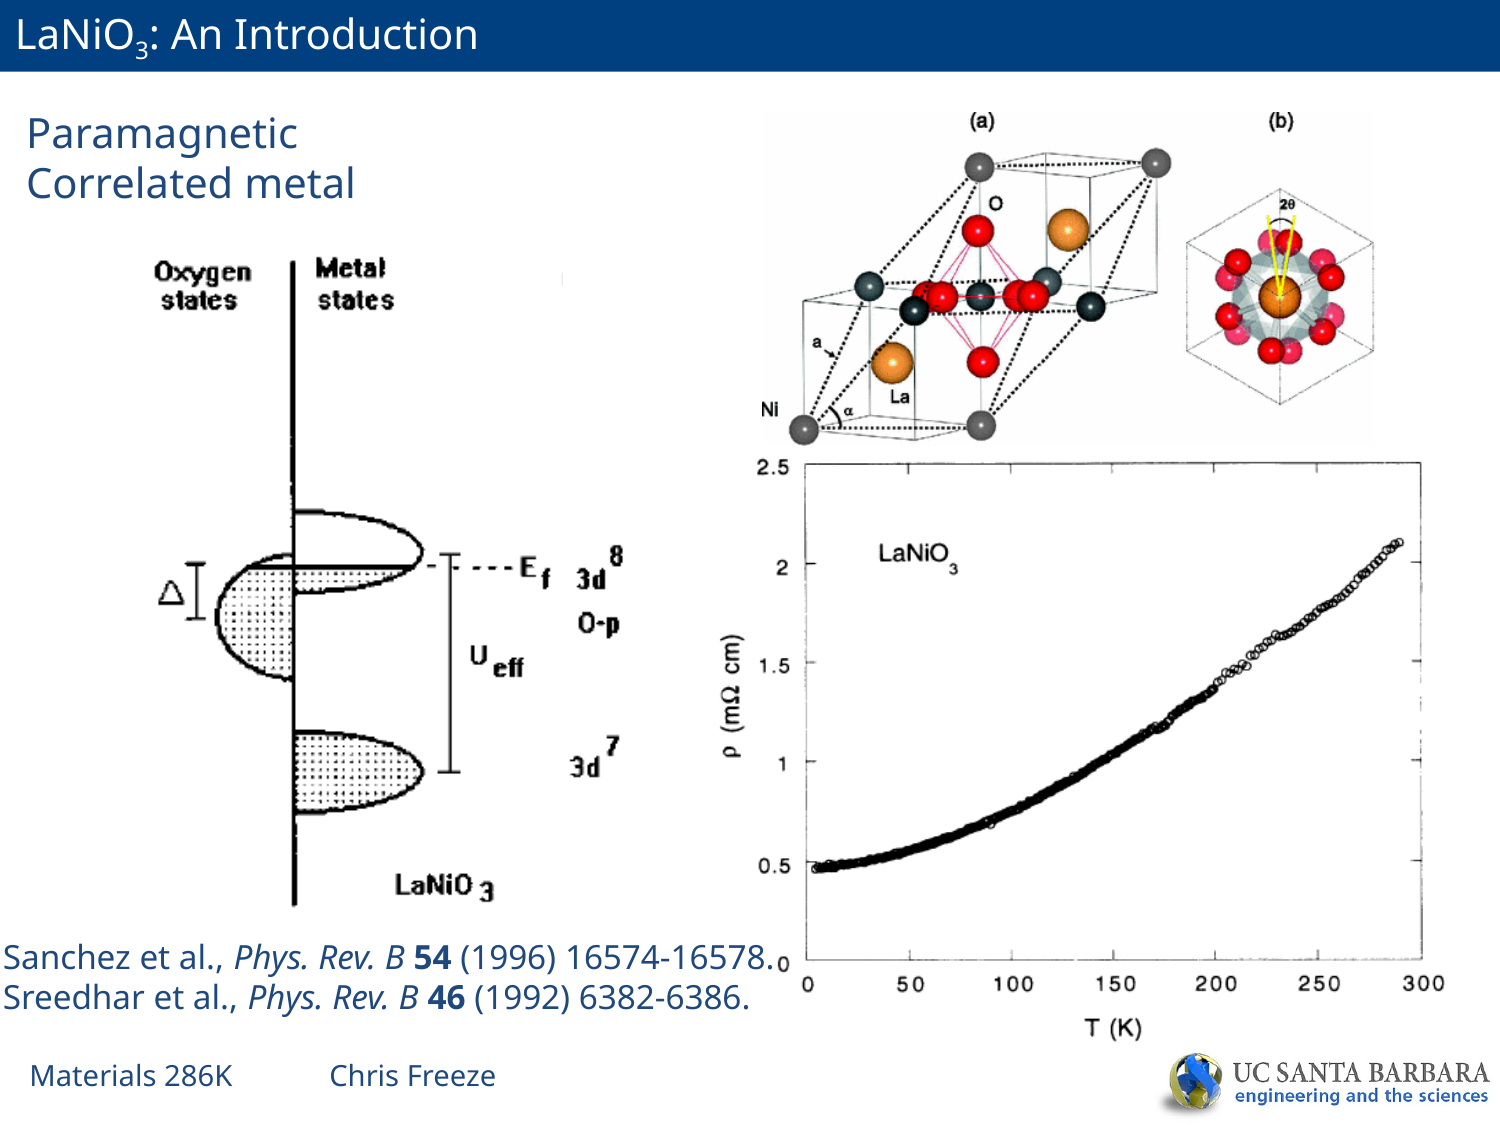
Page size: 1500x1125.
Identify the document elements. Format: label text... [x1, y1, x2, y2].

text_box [149, 254, 672, 926]
picture [712, 447, 1493, 1125]
text_box Paramagnetic Correlated metal [11, 99, 371, 215]
text_box LaNiO3: An Introduction [0, 0, 1500, 72]
picture [762, 112, 1376, 446]
text_box Sanchez et al., Phys. Rev. B 54 (1996) 16574-16578. Sreedhar et al., Phys. Rev. B 46 (1992) 6382-6386. [0, 928, 707, 1024]
